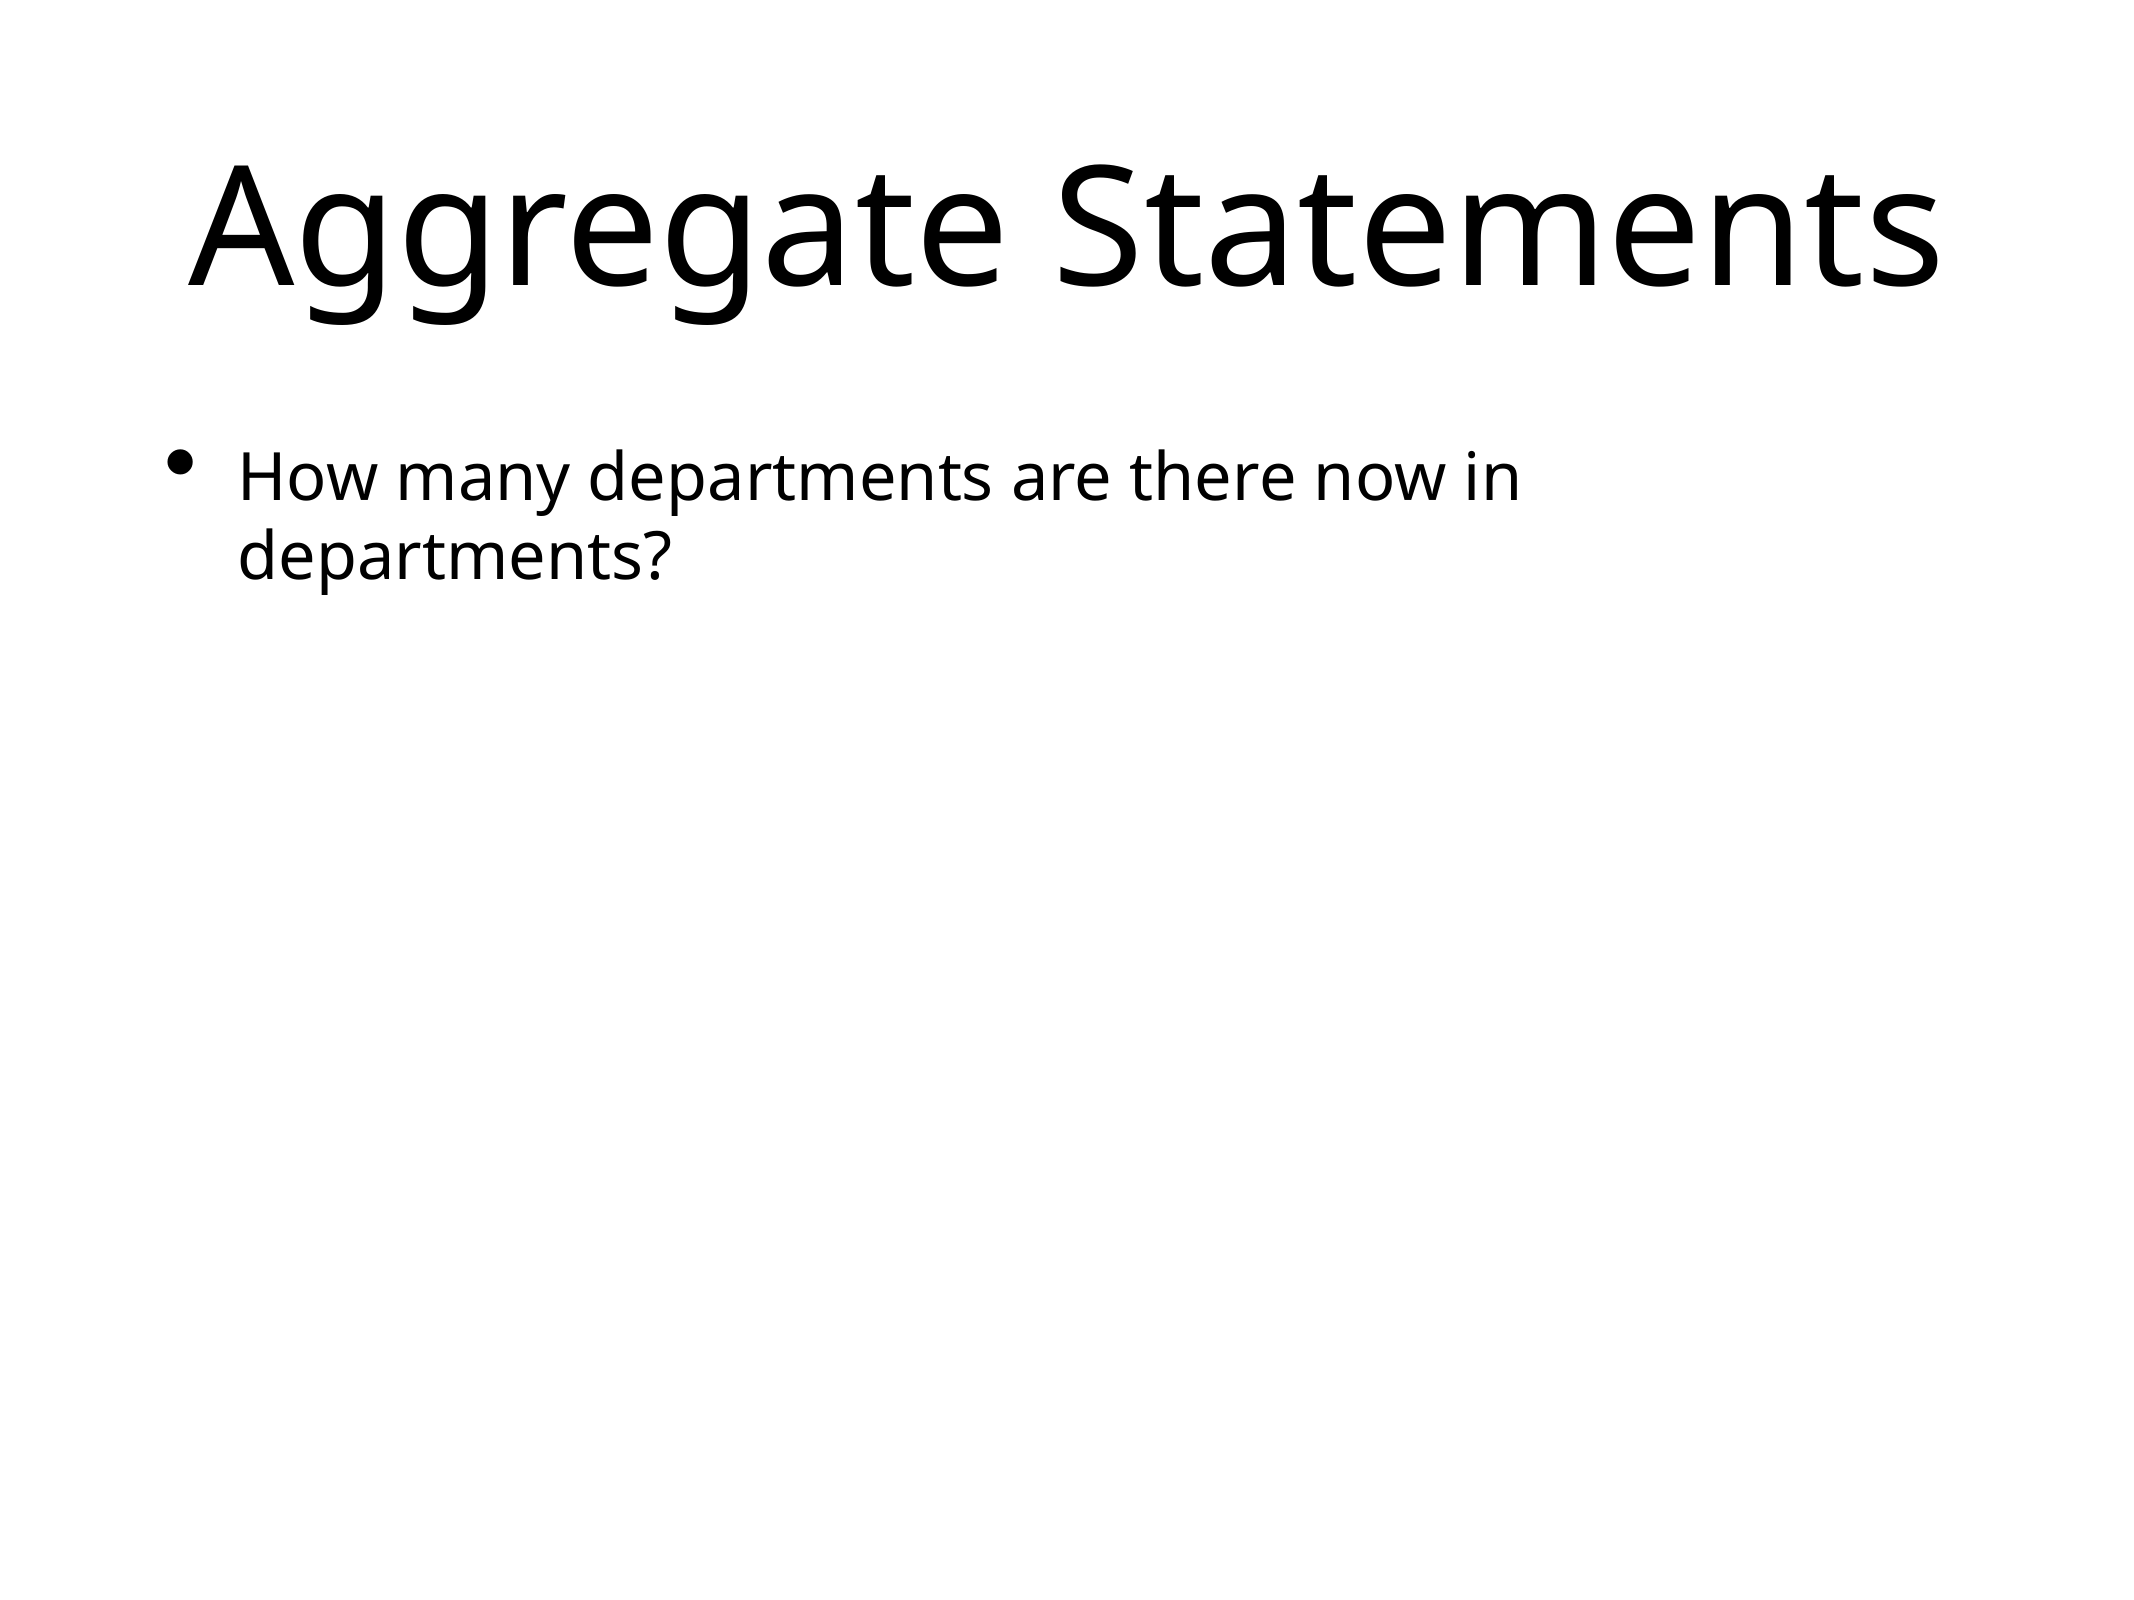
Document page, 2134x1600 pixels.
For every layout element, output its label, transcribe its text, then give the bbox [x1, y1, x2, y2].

list How many departments are there now in departments? [155, 424, 1978, 1457]
title Aggregate Statements [155, 41, 1978, 397]
